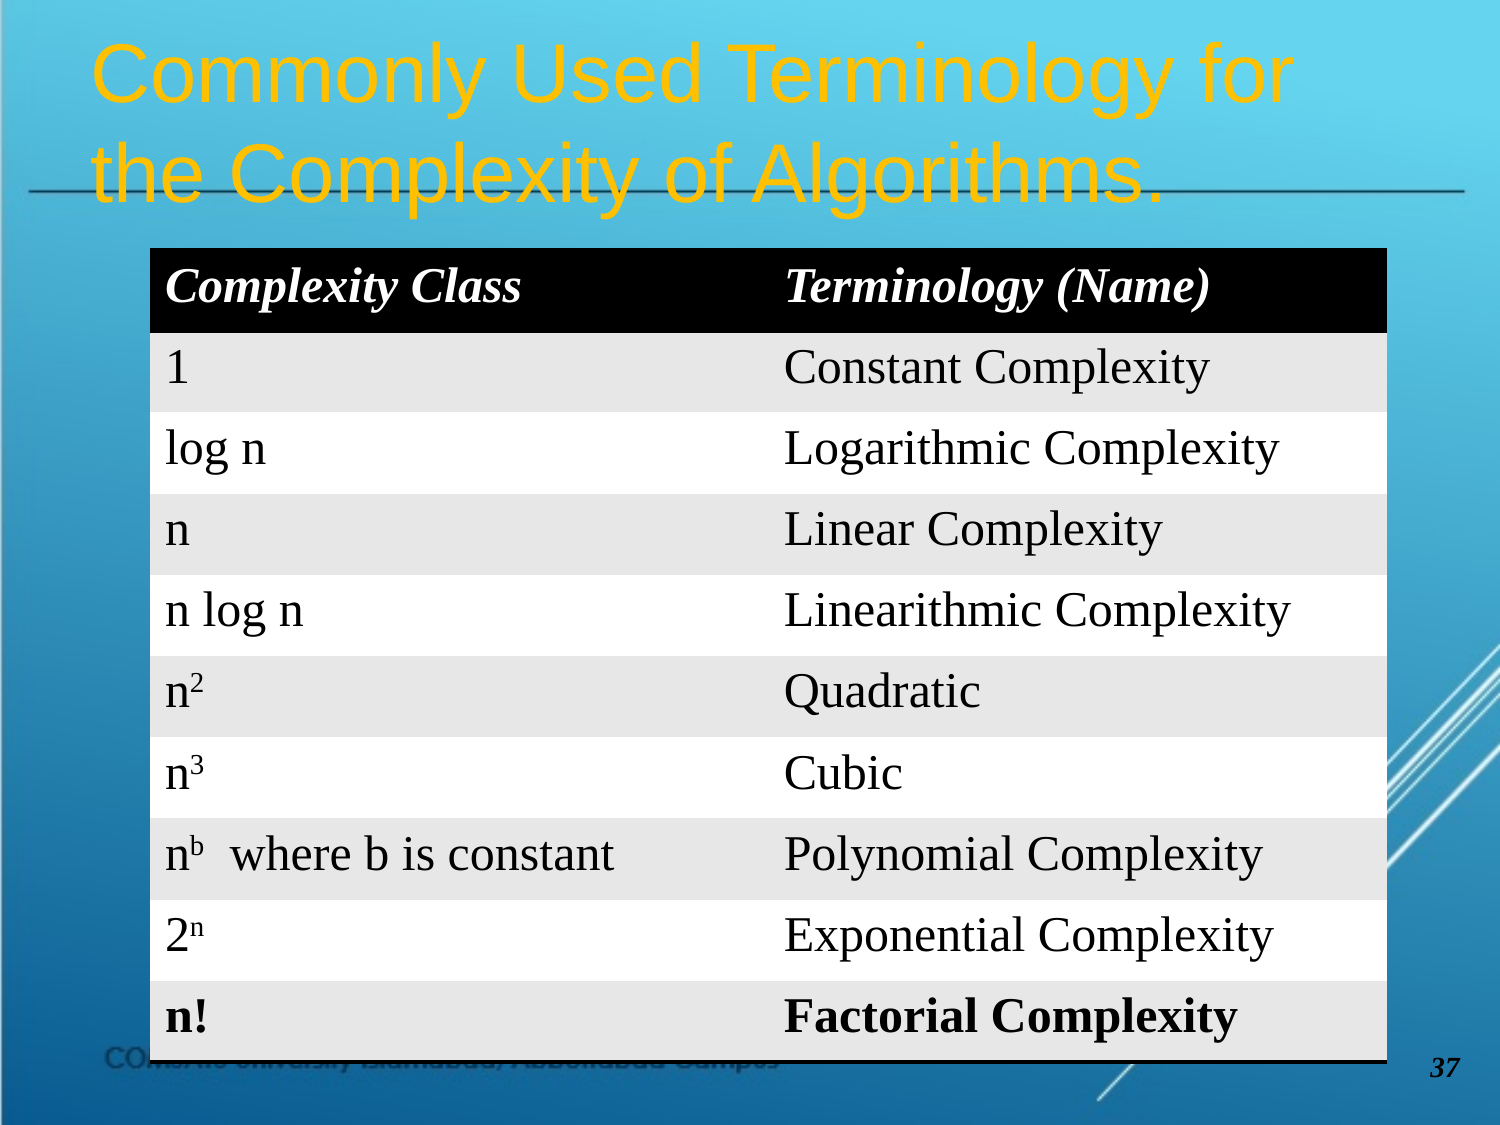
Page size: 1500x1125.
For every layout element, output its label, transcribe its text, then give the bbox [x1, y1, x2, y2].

table_header Terminology (Name) [769, 252, 1387, 329]
title Commonly Used Terminology for the Complexity of Algorithms. [75, 37, 1425, 200]
table_cell n [150, 494, 769, 575]
picture [0, 0, 1500, 1125]
table_cell 1 [150, 333, 769, 412]
table_cell Polynomial Complexity [769, 818, 1387, 900]
table_cell Exponential Complexity [769, 900, 1387, 981]
table_cell 2n [150, 900, 769, 981]
table_cell n log n [150, 575, 769, 656]
table_cell nb where b is constant [150, 818, 769, 900]
table_cell Factorial Complexity [769, 981, 1387, 1060]
table_cell Constant Complexity [769, 333, 1387, 412]
table_cell log n [150, 412, 769, 494]
table_cell Quadratic [769, 656, 1387, 737]
table_cell Cubic [769, 737, 1387, 818]
table_cell Linearithmic Complexity [769, 575, 1387, 656]
table_header Complexity Class [150, 252, 769, 329]
table_cell n! [150, 981, 769, 1060]
table_cell Logarithmic Complexity [769, 412, 1387, 494]
table_cell n2 [150, 656, 769, 737]
table_cell Linear Complexity [769, 494, 1387, 575]
table_cell n3 [150, 737, 769, 818]
